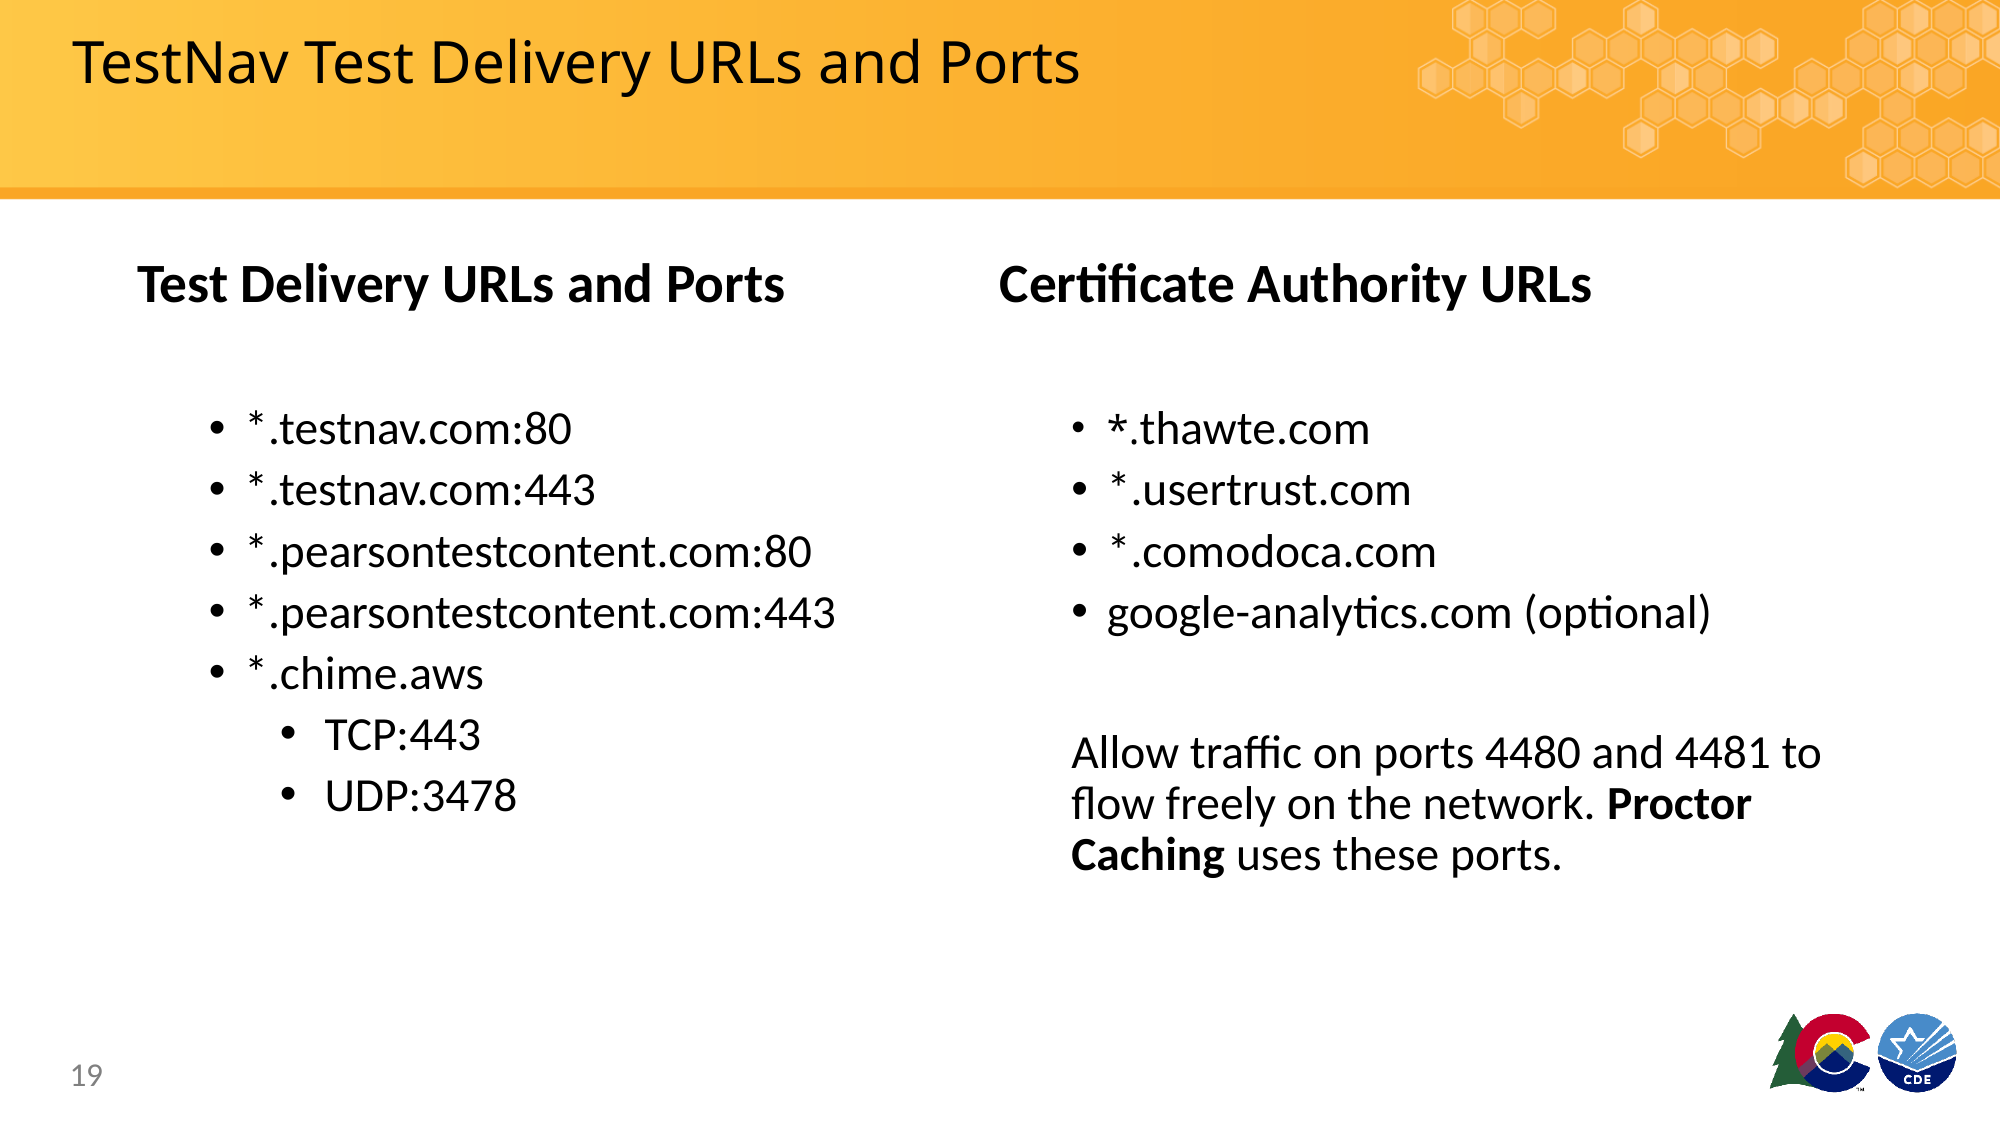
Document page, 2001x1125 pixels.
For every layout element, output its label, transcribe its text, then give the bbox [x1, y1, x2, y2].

list Test Delivery URLs and Ports *.testnav.com:80 *.testnav.com:443 *.pearsontestcontent.com:80 *.pearsontestcontent.com:443 *.chime.aws TCP:443 UDP:3478 Certificate Authority URLs *.thawte.com *.usertrust.com *.comodoca.com google-analytics.com (optional) Allow traffic on ports 4480 and 4481 to flow freely on the network. Proctor Caching uses these ports. [137, 254, 1863, 969]
picture [1768, 1012, 1957, 1093]
picture [0, 0, 2000, 200]
slide_number 19 [54, 1042, 505, 1103]
title TestNav Test Delivery URLs and Ports [72, 33, 1396, 182]
